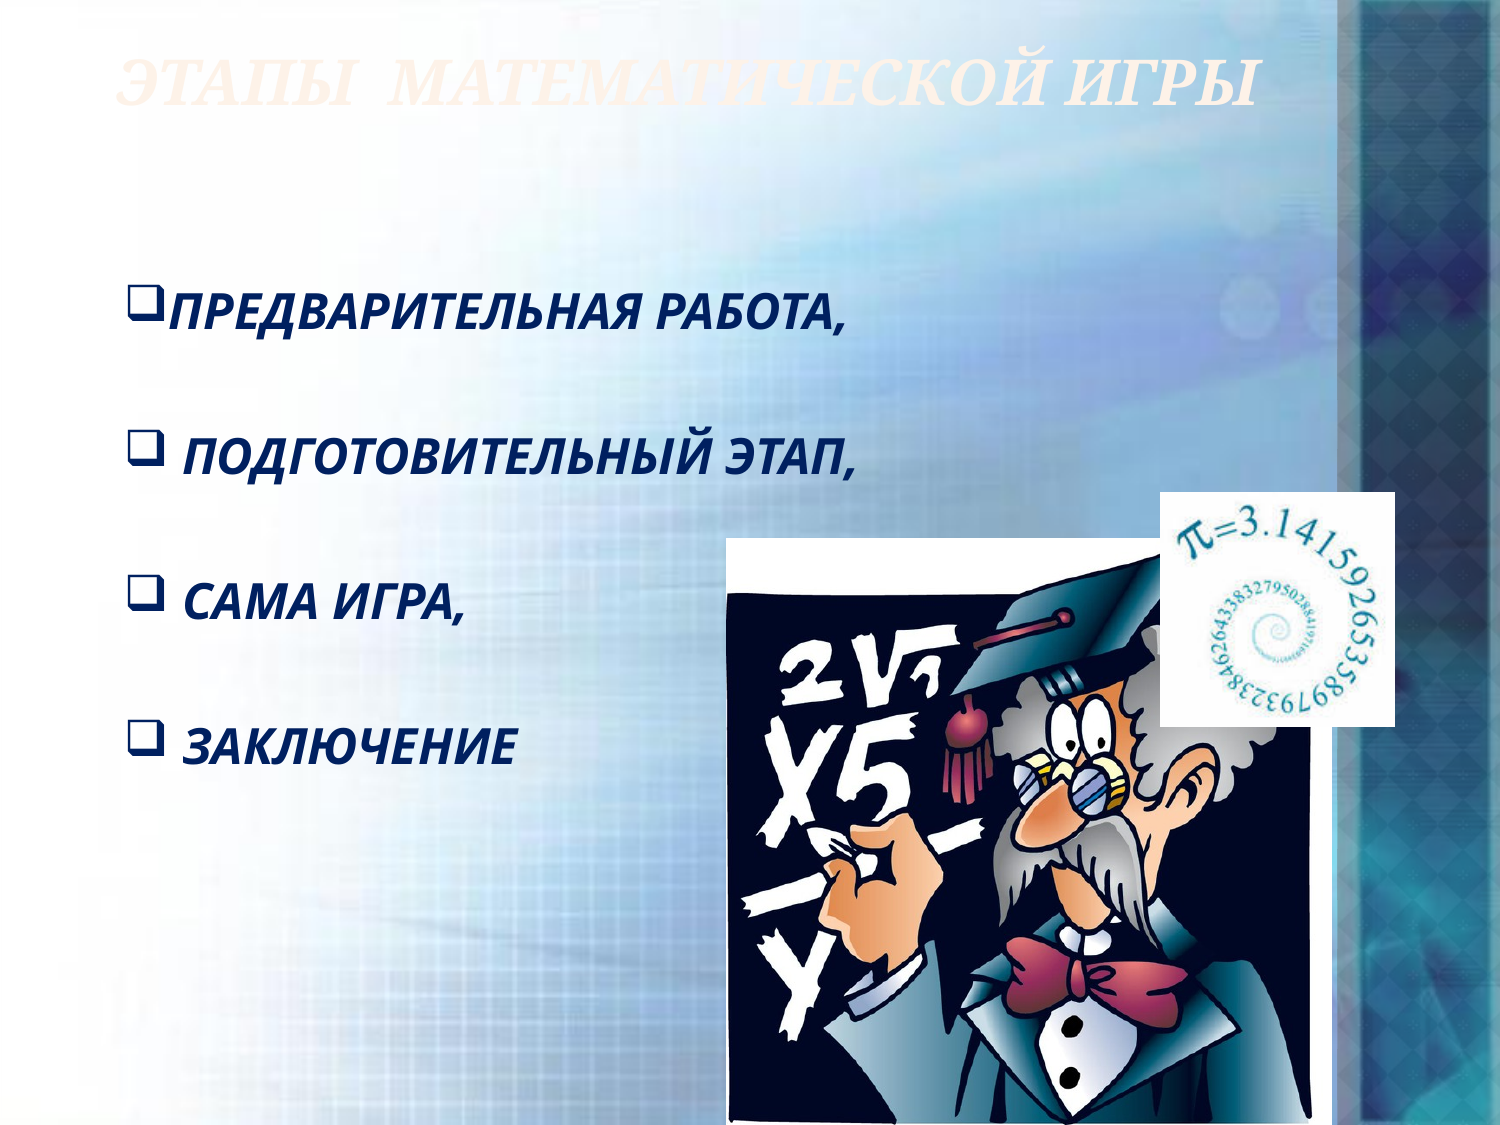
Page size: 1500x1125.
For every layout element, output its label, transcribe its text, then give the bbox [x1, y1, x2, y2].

text_box Этапы Математической игры [93, 35, 1282, 176]
text_box предварительная работа, подготовительный этап, сама игра, заключение [35, 271, 973, 782]
picture [0, 0, 1500, 1125]
picture [726, 538, 1332, 1125]
